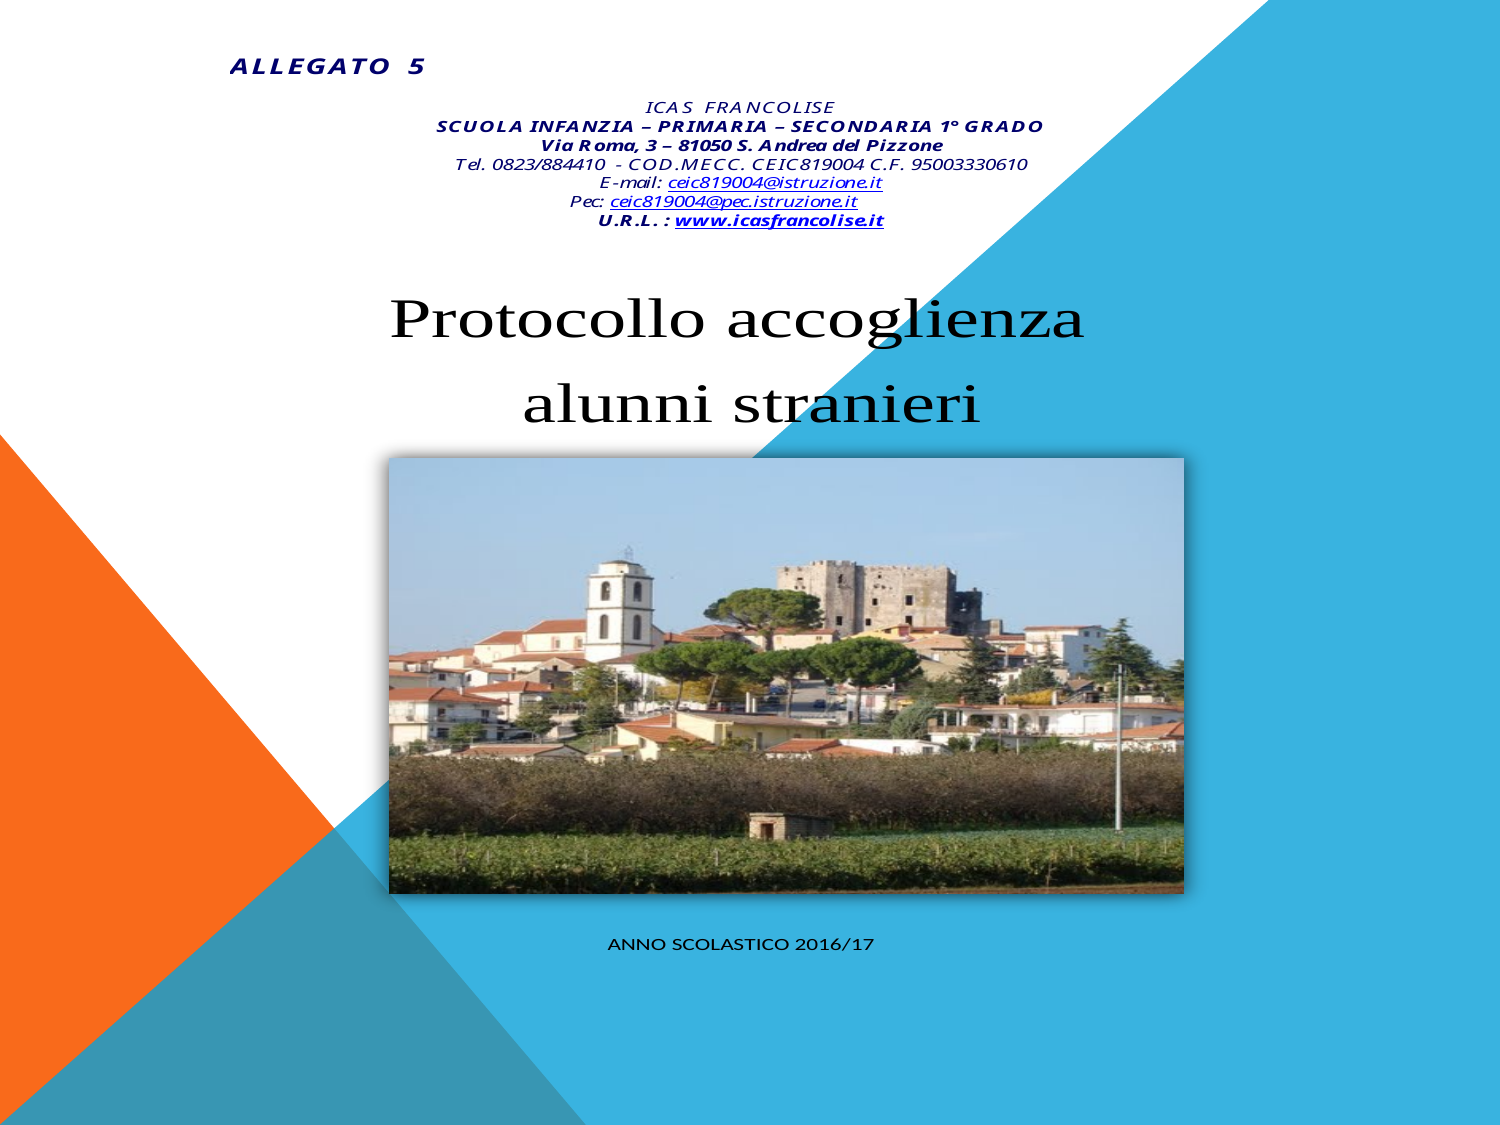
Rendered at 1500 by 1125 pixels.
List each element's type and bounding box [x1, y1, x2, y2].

picture [229, 54, 1252, 975]
